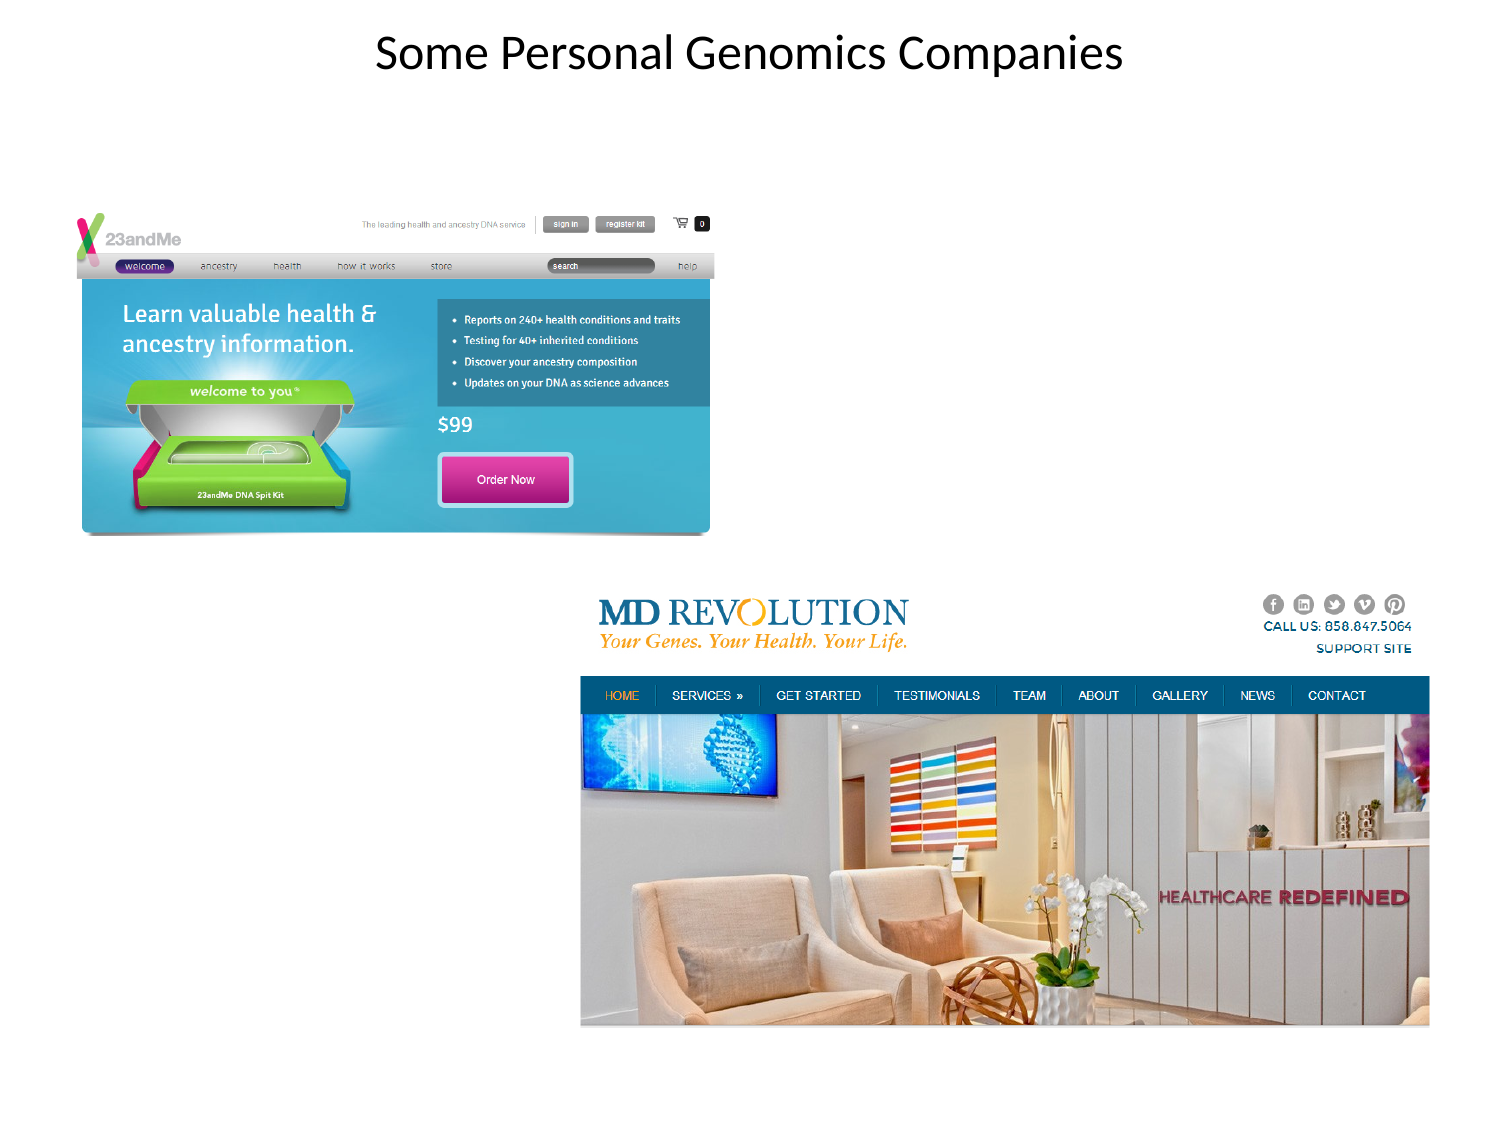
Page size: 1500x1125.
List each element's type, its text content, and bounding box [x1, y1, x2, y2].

picture [76, 212, 715, 536]
picture [574, 587, 1439, 1028]
text_box Some Personal Genomics Companies [24, 24, 1475, 113]
